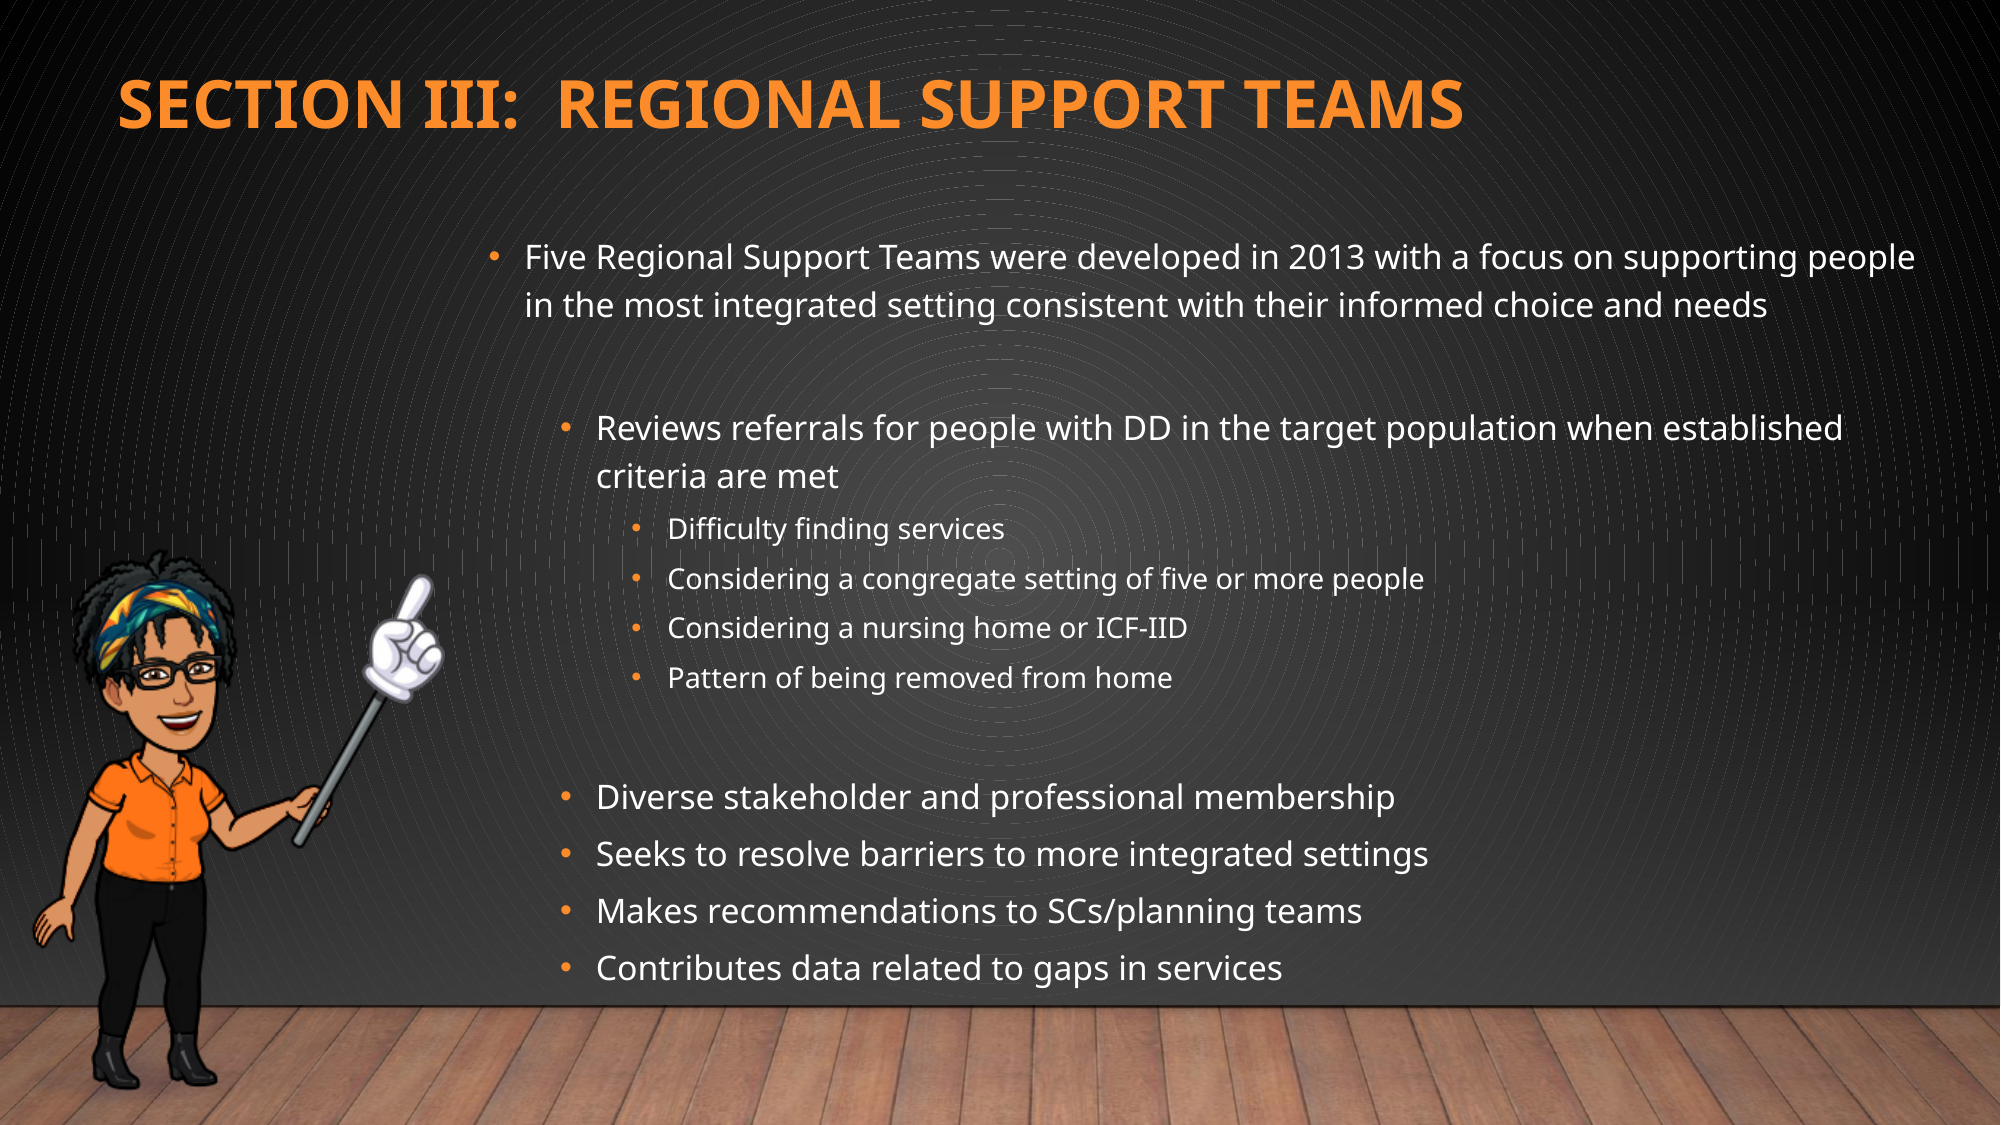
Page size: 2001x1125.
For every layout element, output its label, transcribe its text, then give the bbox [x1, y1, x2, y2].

list Five Regional Support Teams were developed in 2013 with a focus on supporting people in the most integrated setting consistent with their informed choice and needs Reviews referrals for people with DD in the target population when established criteria are met Difficulty finding services Considering a congregate setting of five or more people Considering a nursing home or ICF-IID Pattern of being removed from home Diverse stakeholder and professional membership Seeks to resolve barriers to more integrated settings Makes recommendations to SCs/planning teams Contributes data related to gaps in services [473, 219, 1951, 999]
title Section III: Regional Support TeamS [102, 45, 1763, 169]
picture [0, 495, 2000, 1125]
